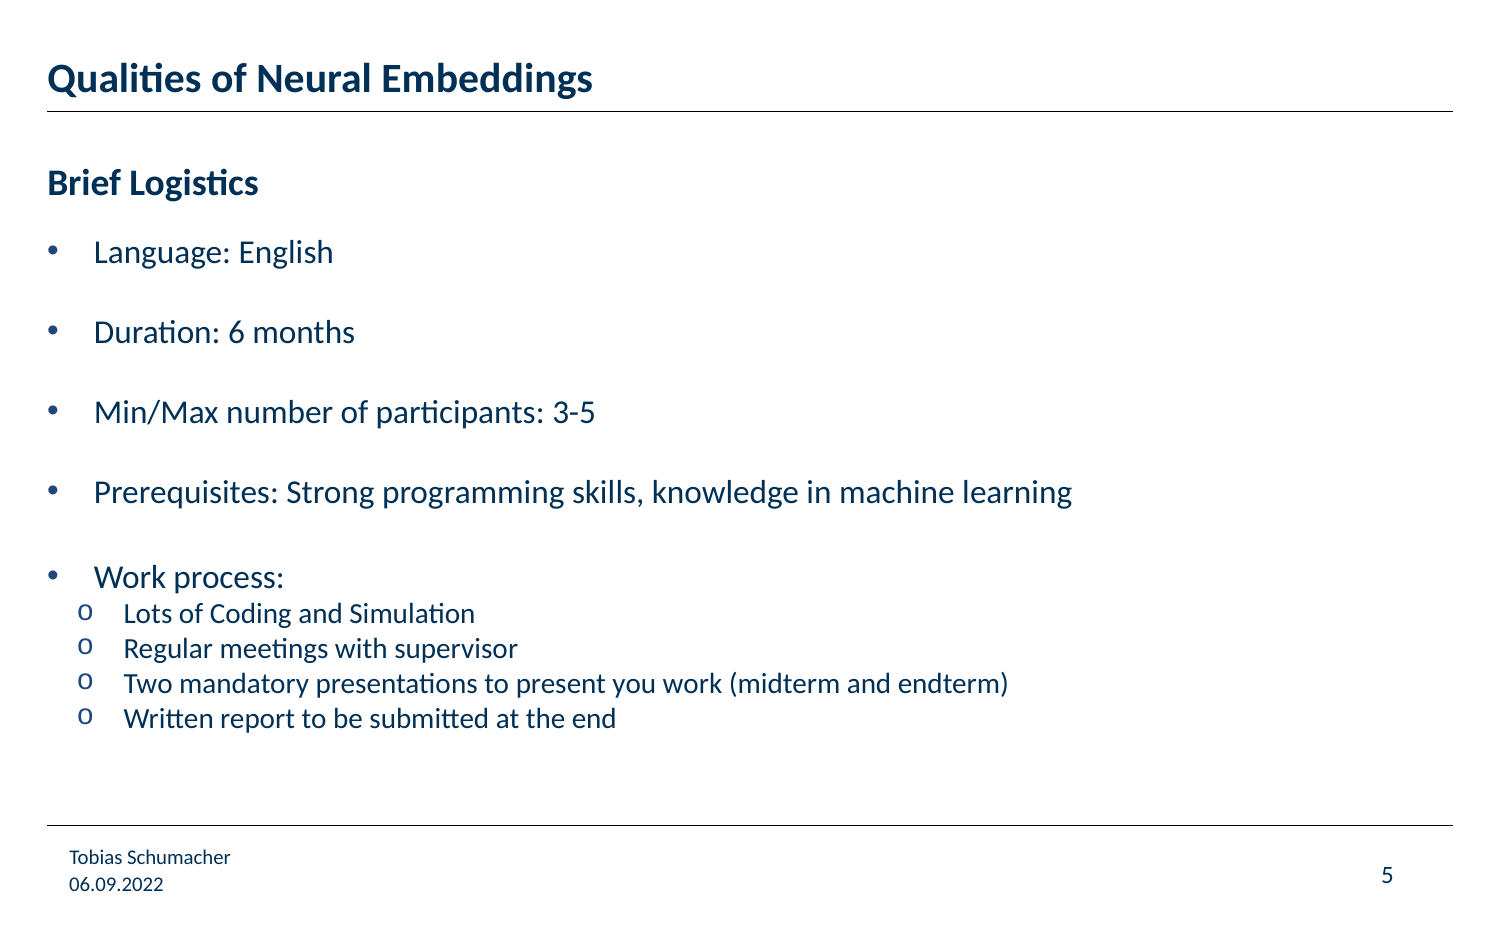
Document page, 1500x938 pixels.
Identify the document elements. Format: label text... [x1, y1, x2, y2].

title Qualities of Neural Embeddings [47, 27, 1453, 102]
list Brief Logistics [47, 157, 1453, 192]
list Language: English Duration: 6 months Min/Max number of participants: 3-5 Prerequisites: Strong programming skills, knowledge in machine learning Work process: Lots of Coding and Simulation Regular meetings with supervisor Two mandatory presentations to present you work (midterm and endterm) Written report to be submitted at the end [47, 230, 1453, 819]
